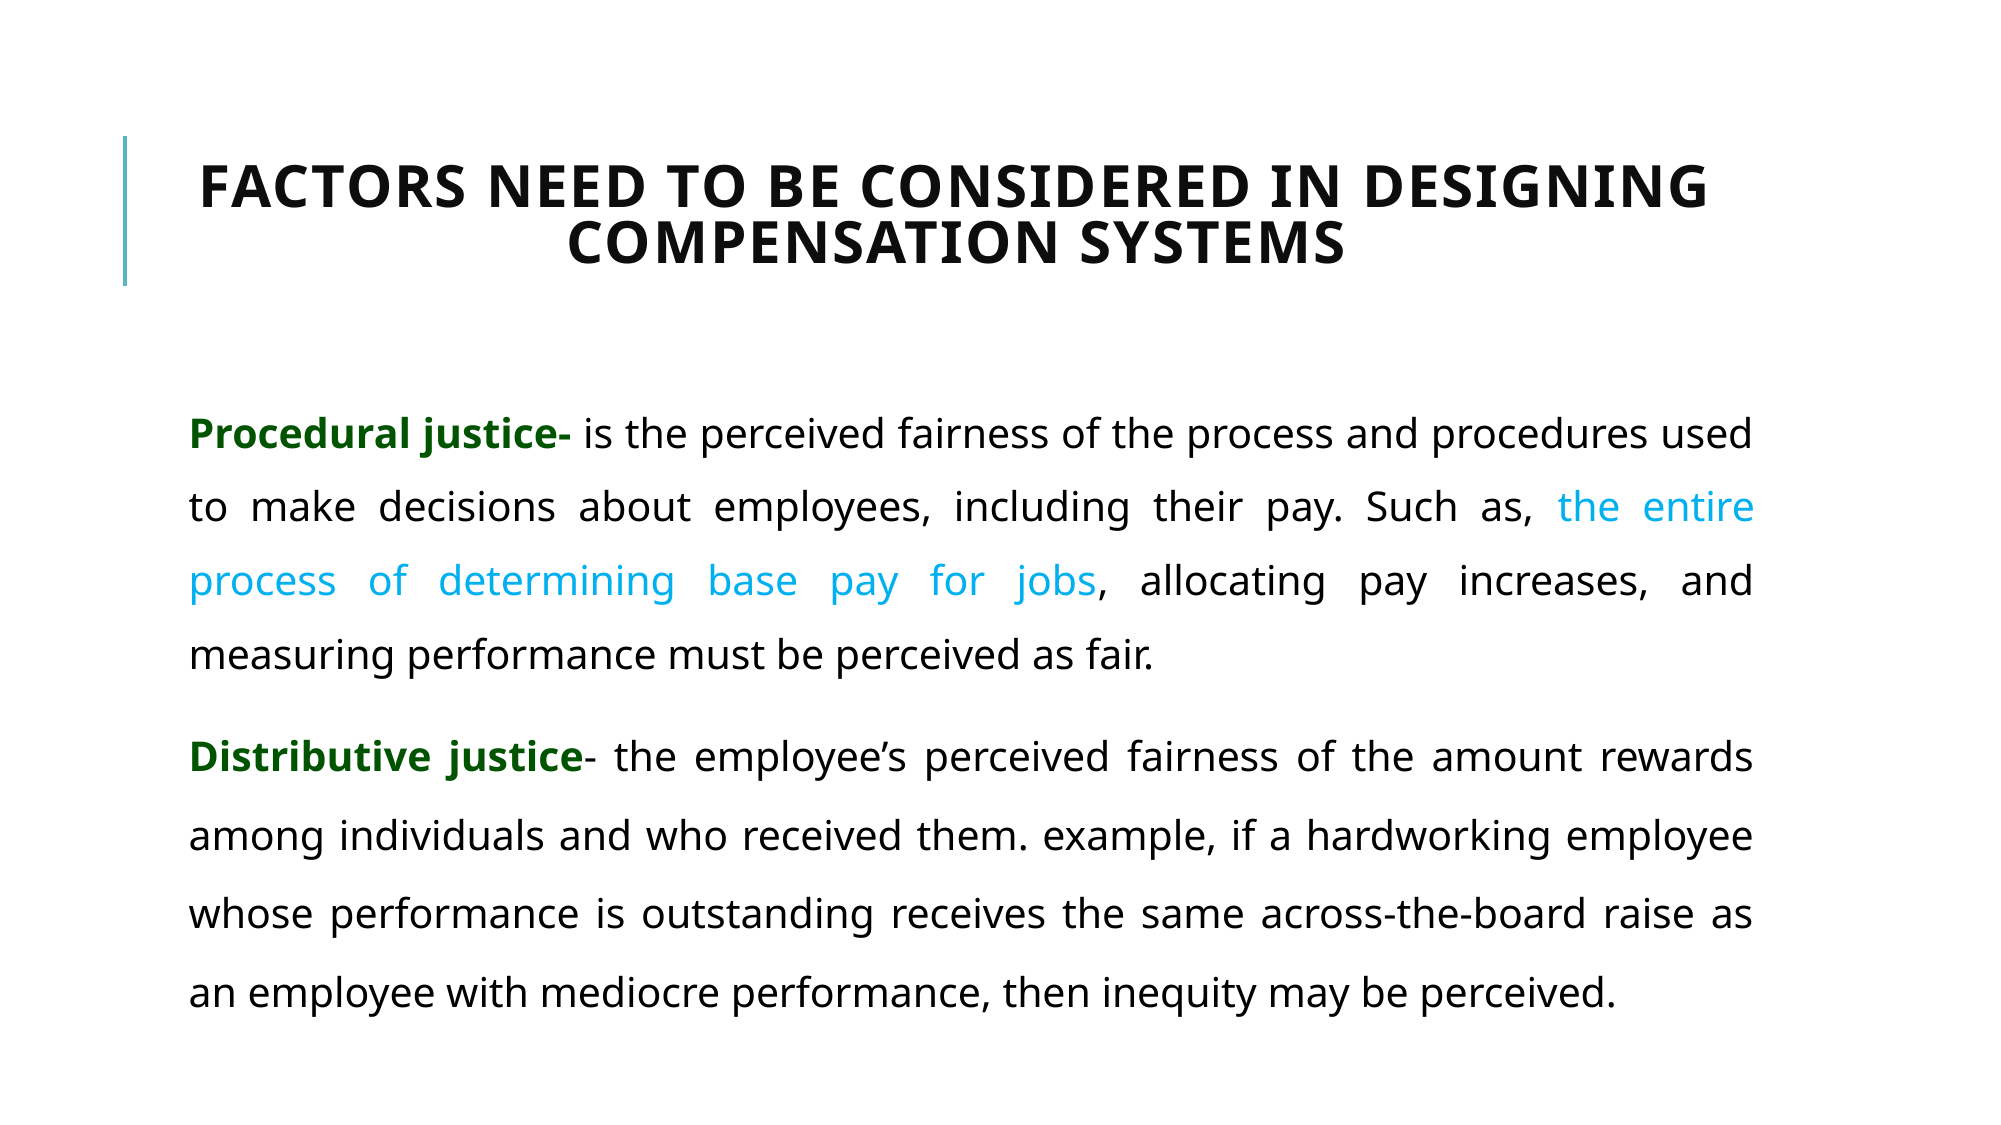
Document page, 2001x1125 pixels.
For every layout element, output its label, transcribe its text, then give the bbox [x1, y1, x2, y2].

list Procedural justice- is the perceived fairness of the process and procedures used to make decisions about employees, including their pay. Such as, the entire process of determining base pay for jobs, allocating pay increases, and measuring performance must be perceived as fair. Distributive justice- the employee’s perceived fairness of the amount rewards among individuals and who received them. example, if a hardworking employee whose performance is outstanding receives the same across-the-board raise as an employee with mediocre performance, then inequity may be perceived. [168, 375, 1763, 1035]
title Factors need to be considered in designing compensation systems [168, 96, 1763, 342]
